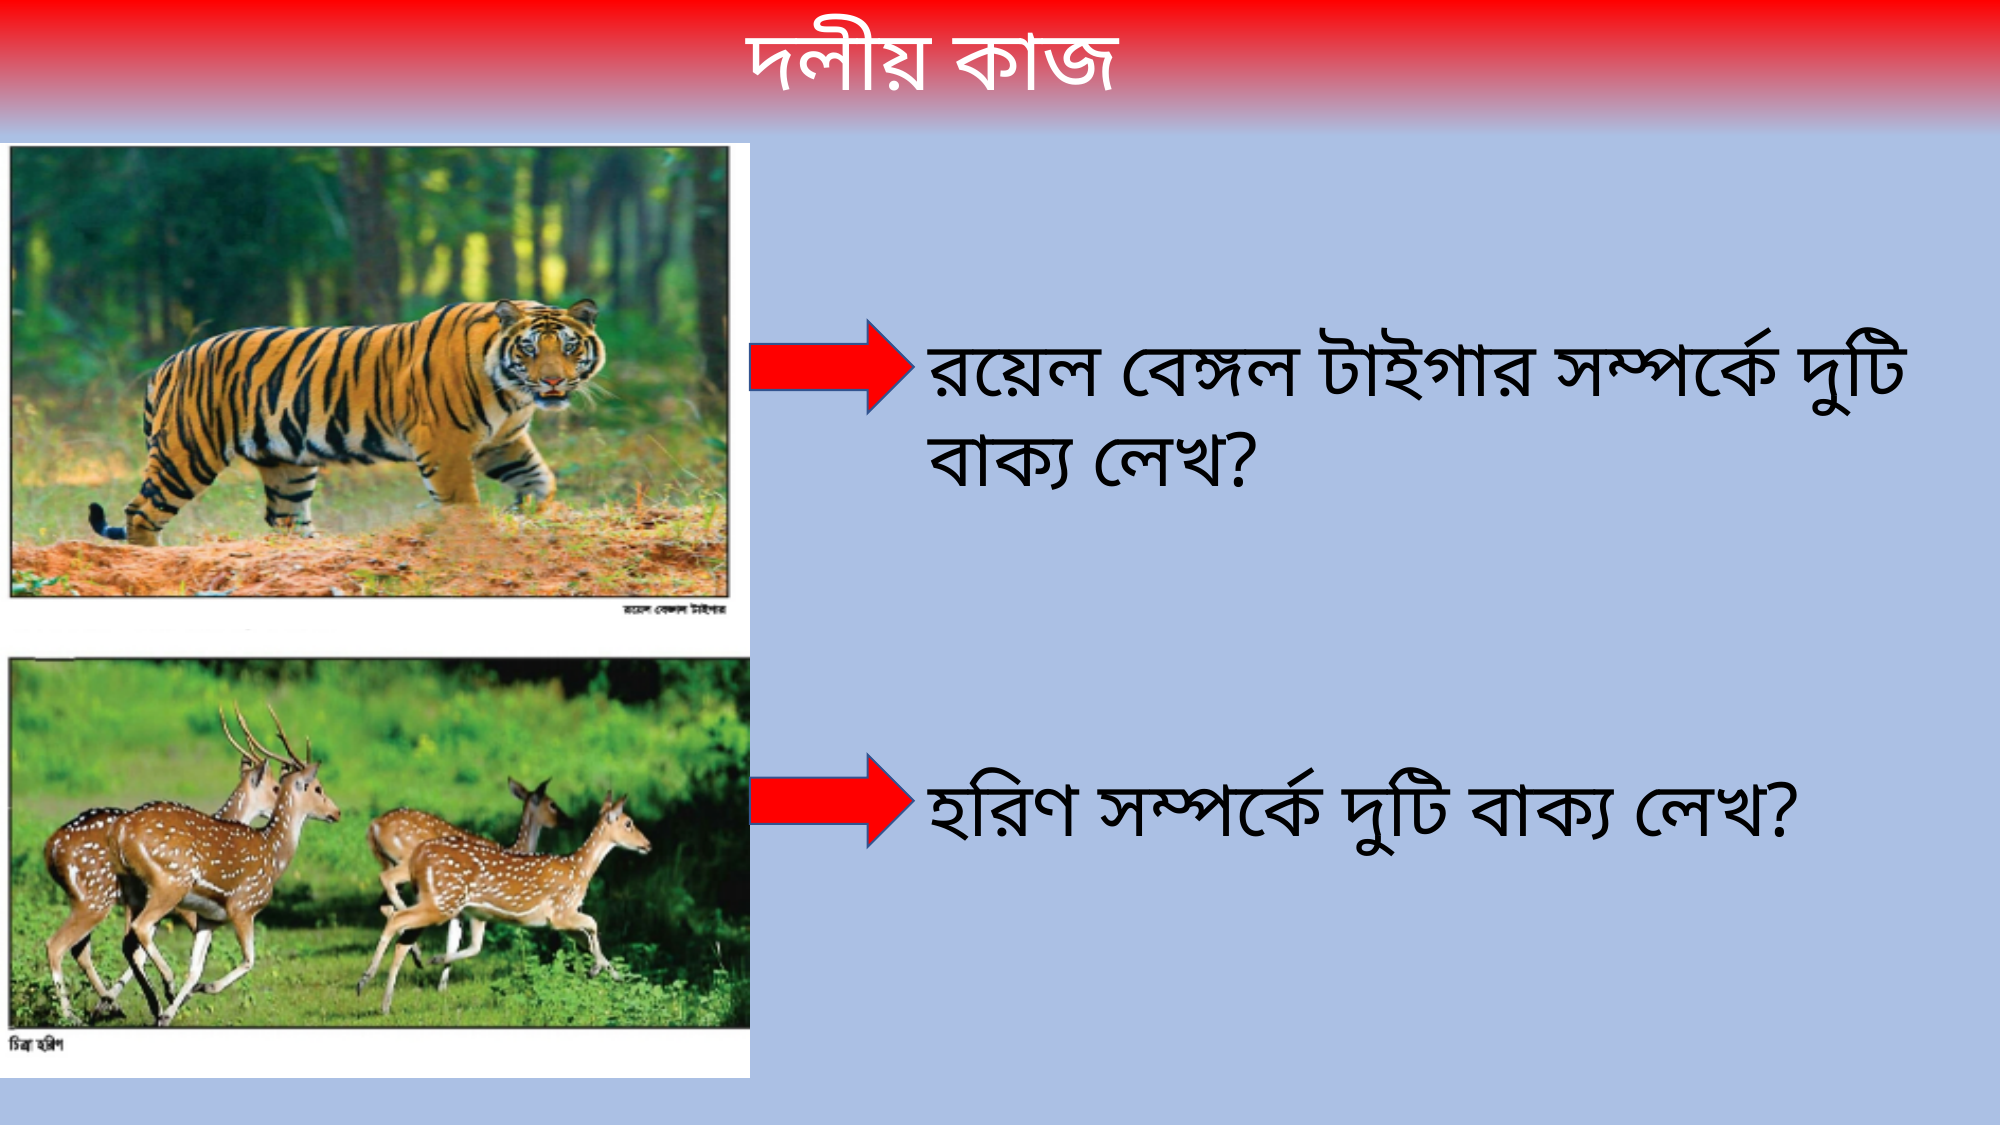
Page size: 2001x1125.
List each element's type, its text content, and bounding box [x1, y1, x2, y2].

text_box হরিণ সম্পর্কে দুটি বাক্য লেখ? [913, 754, 2000, 860]
text_box [750, 752, 913, 850]
text_box [750, 318, 913, 416]
text_box রয়েল বেঙ্গল টাইগার সম্পর্কে দুটি বাক্য লেখ? [913, 313, 2000, 509]
text_box দলীয় কাজ [731, 0, 1447, 115]
picture [0, 143, 750, 1078]
